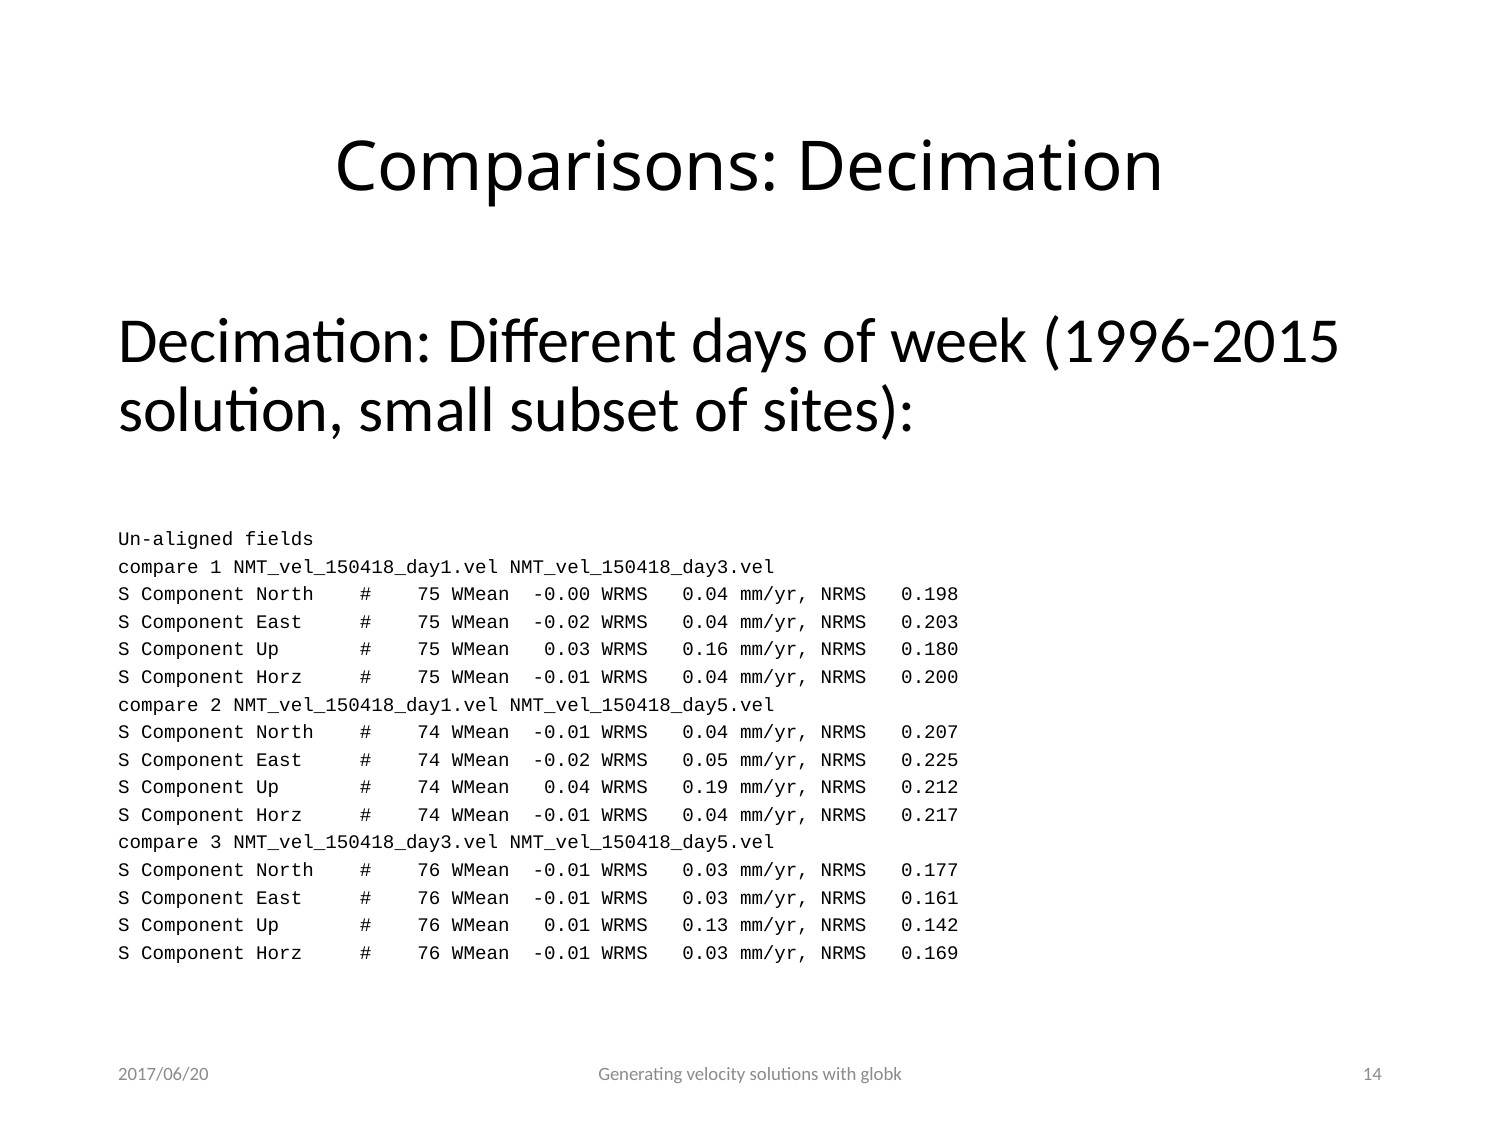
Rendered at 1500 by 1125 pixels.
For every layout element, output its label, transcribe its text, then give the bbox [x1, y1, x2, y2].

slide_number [103, 1042, 441, 1103]
title Comparisons: Decimation [103, 59, 1397, 278]
footer Generating velocity solutions with globk [496, 1042, 1004, 1103]
slide_number 13 [1059, 1042, 1397, 1103]
list Decimation: Different days of week (1996-2015 solution, small subset of sites): Un-aligned fields compare 1 NMT_vel_150418_day1.vel NMT_vel_150418_day3.vel S Component North # 75 WMean -0.00 WRMS 0.04 mm/yr, NRMS 0.198 S Component East # 75 WMean -0.02 WRMS 0.04 mm/yr, NRMS 0.203 S Component Up # 75 WMean 0.03 WRMS 0.16 mm/yr, NRMS 0.180 S Component Horz # 75 WMean -0.01 WRMS 0.04 mm/yr, NRMS 0.200 compare 2 NMT_vel_150418_day1.vel NMT_vel_150418_day5.vel S Component North # 74 WMean -0.01 WRMS 0.04 mm/yr, NRMS 0.207 S Component East # 74 WMean -0.02 WRMS 0.05 mm/yr, NRMS 0.225 S Component Up # 74 WMean 0.04 WRMS 0.19 mm/yr, NRMS 0.212 S Component Horz # 74 WMean -0.01 WRMS 0.04 mm/yr, NRMS 0.217 compare 3 NMT_vel_150418_day3.vel NMT_vel_150418_day5.vel S Component North # 76 WMean -0.01 WRMS 0.03 mm/yr, NRMS 0.177 S Component East # 76 WMean -0.01 WRMS 0.03 mm/yr, NRMS 0.161 S Component Up # 76 WMean 0.01 WRMS 0.13 mm/yr, NRMS 0.142 S Component Horz # 76 WMean -0.01 WRMS 0.03 mm/yr, NRMS 0.169 [103, 299, 1397, 1014]
